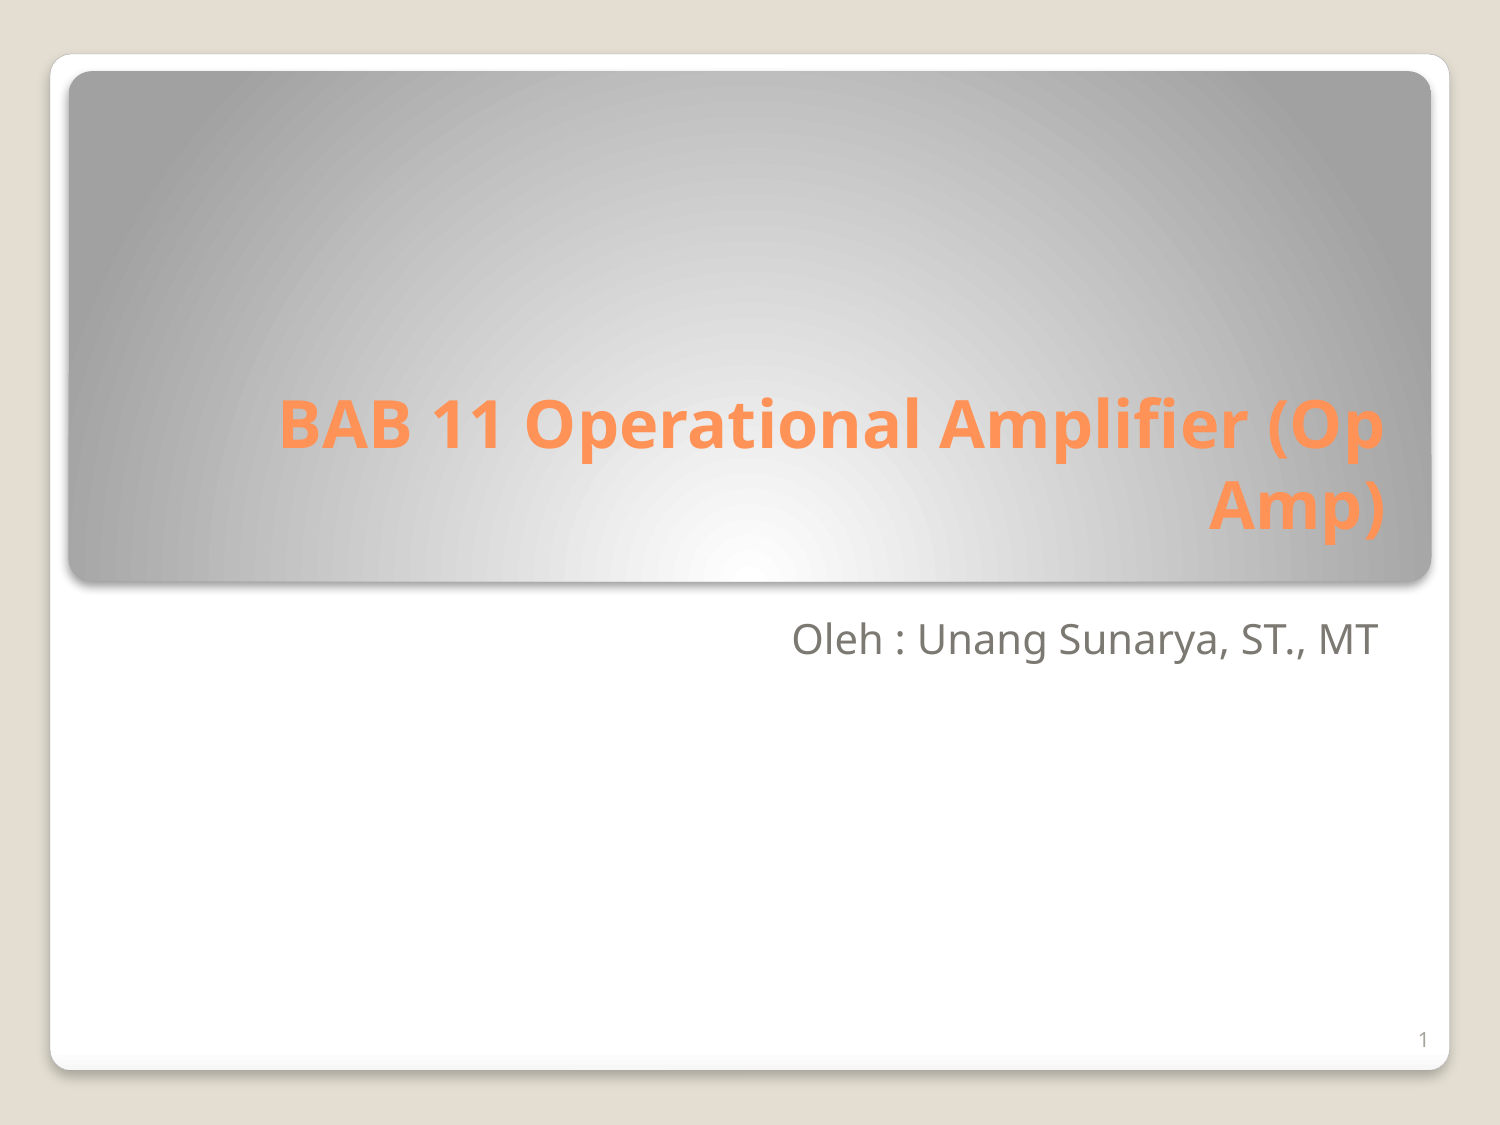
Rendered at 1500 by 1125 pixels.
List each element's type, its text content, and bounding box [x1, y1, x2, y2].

title BAB 11 Operational Amplifier (Op Amp) [118, 362, 1394, 550]
slide_number 1 [1369, 1002, 1445, 1063]
subtitle Oleh : Unang Sunarya, ST., MT [118, 612, 1394, 713]
